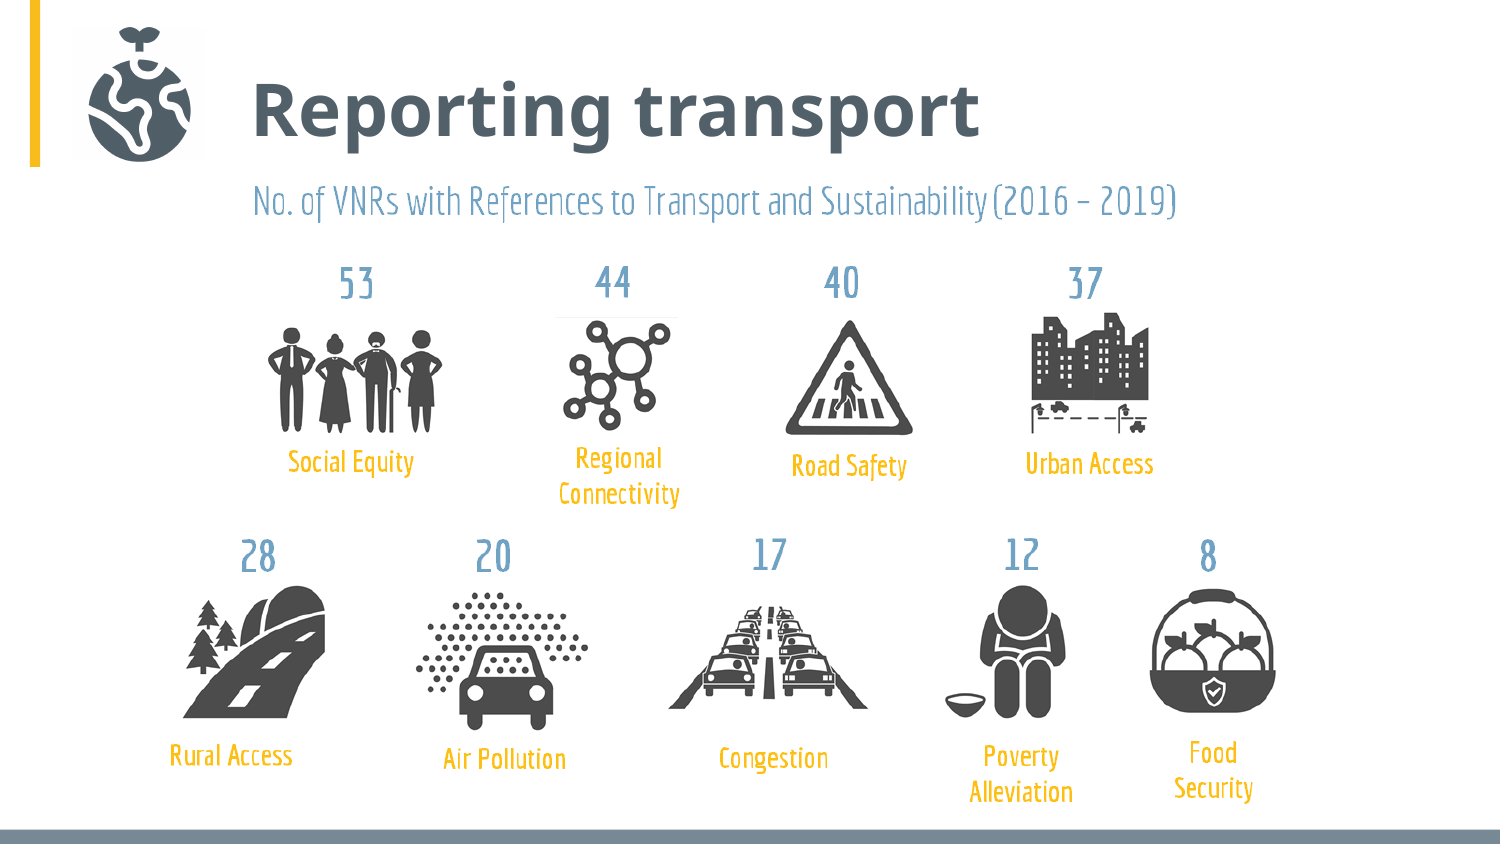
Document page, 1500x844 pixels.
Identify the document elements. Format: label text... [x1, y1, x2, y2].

picture [72, 27, 1281, 826]
text_box Reporting transport co-benefits [235, 35, 1059, 130]
